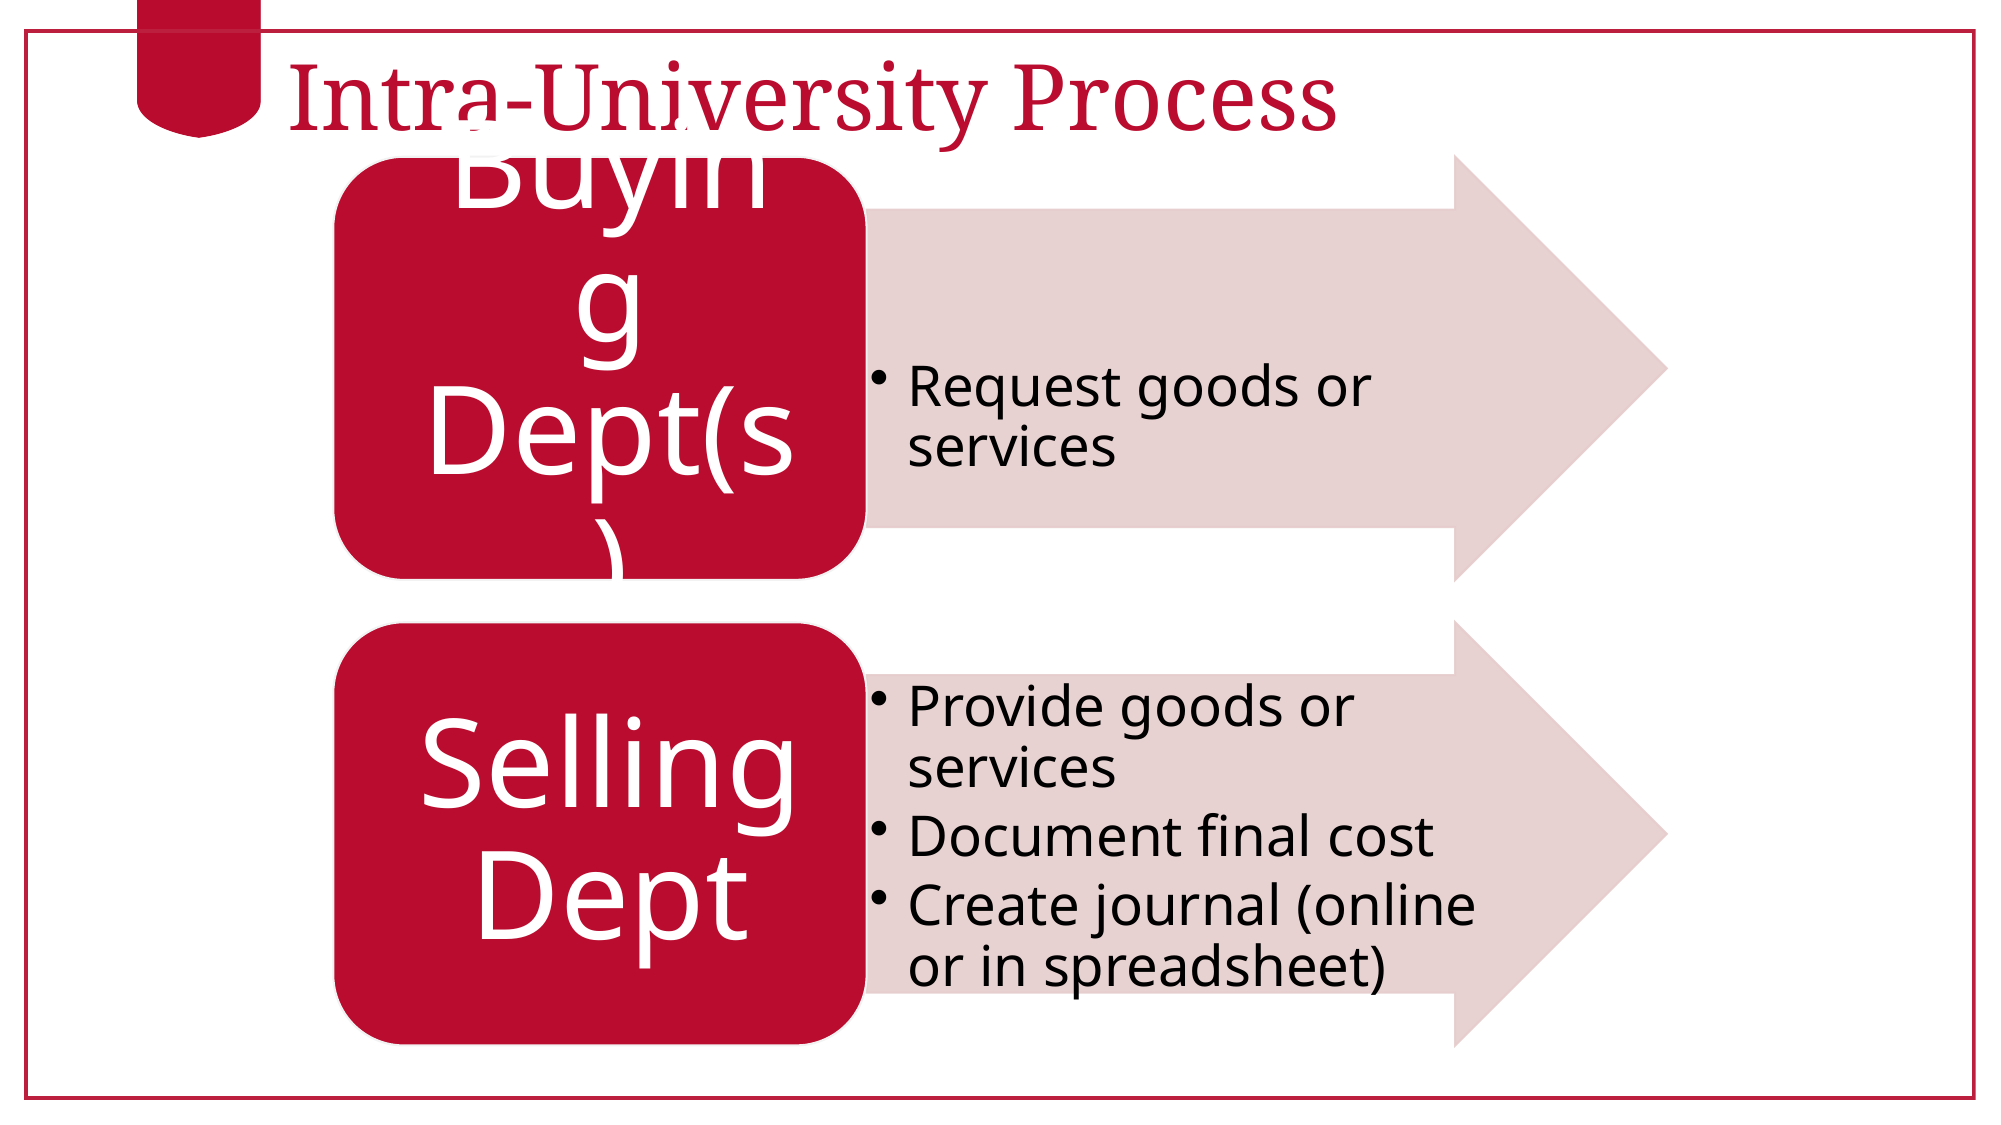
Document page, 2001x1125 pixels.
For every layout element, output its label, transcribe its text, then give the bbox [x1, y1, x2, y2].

picture [137, 0, 261, 29]
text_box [333, 156, 1667, 1046]
title Intra-University Process [272, 31, 1956, 171]
picture [137, 33, 261, 138]
